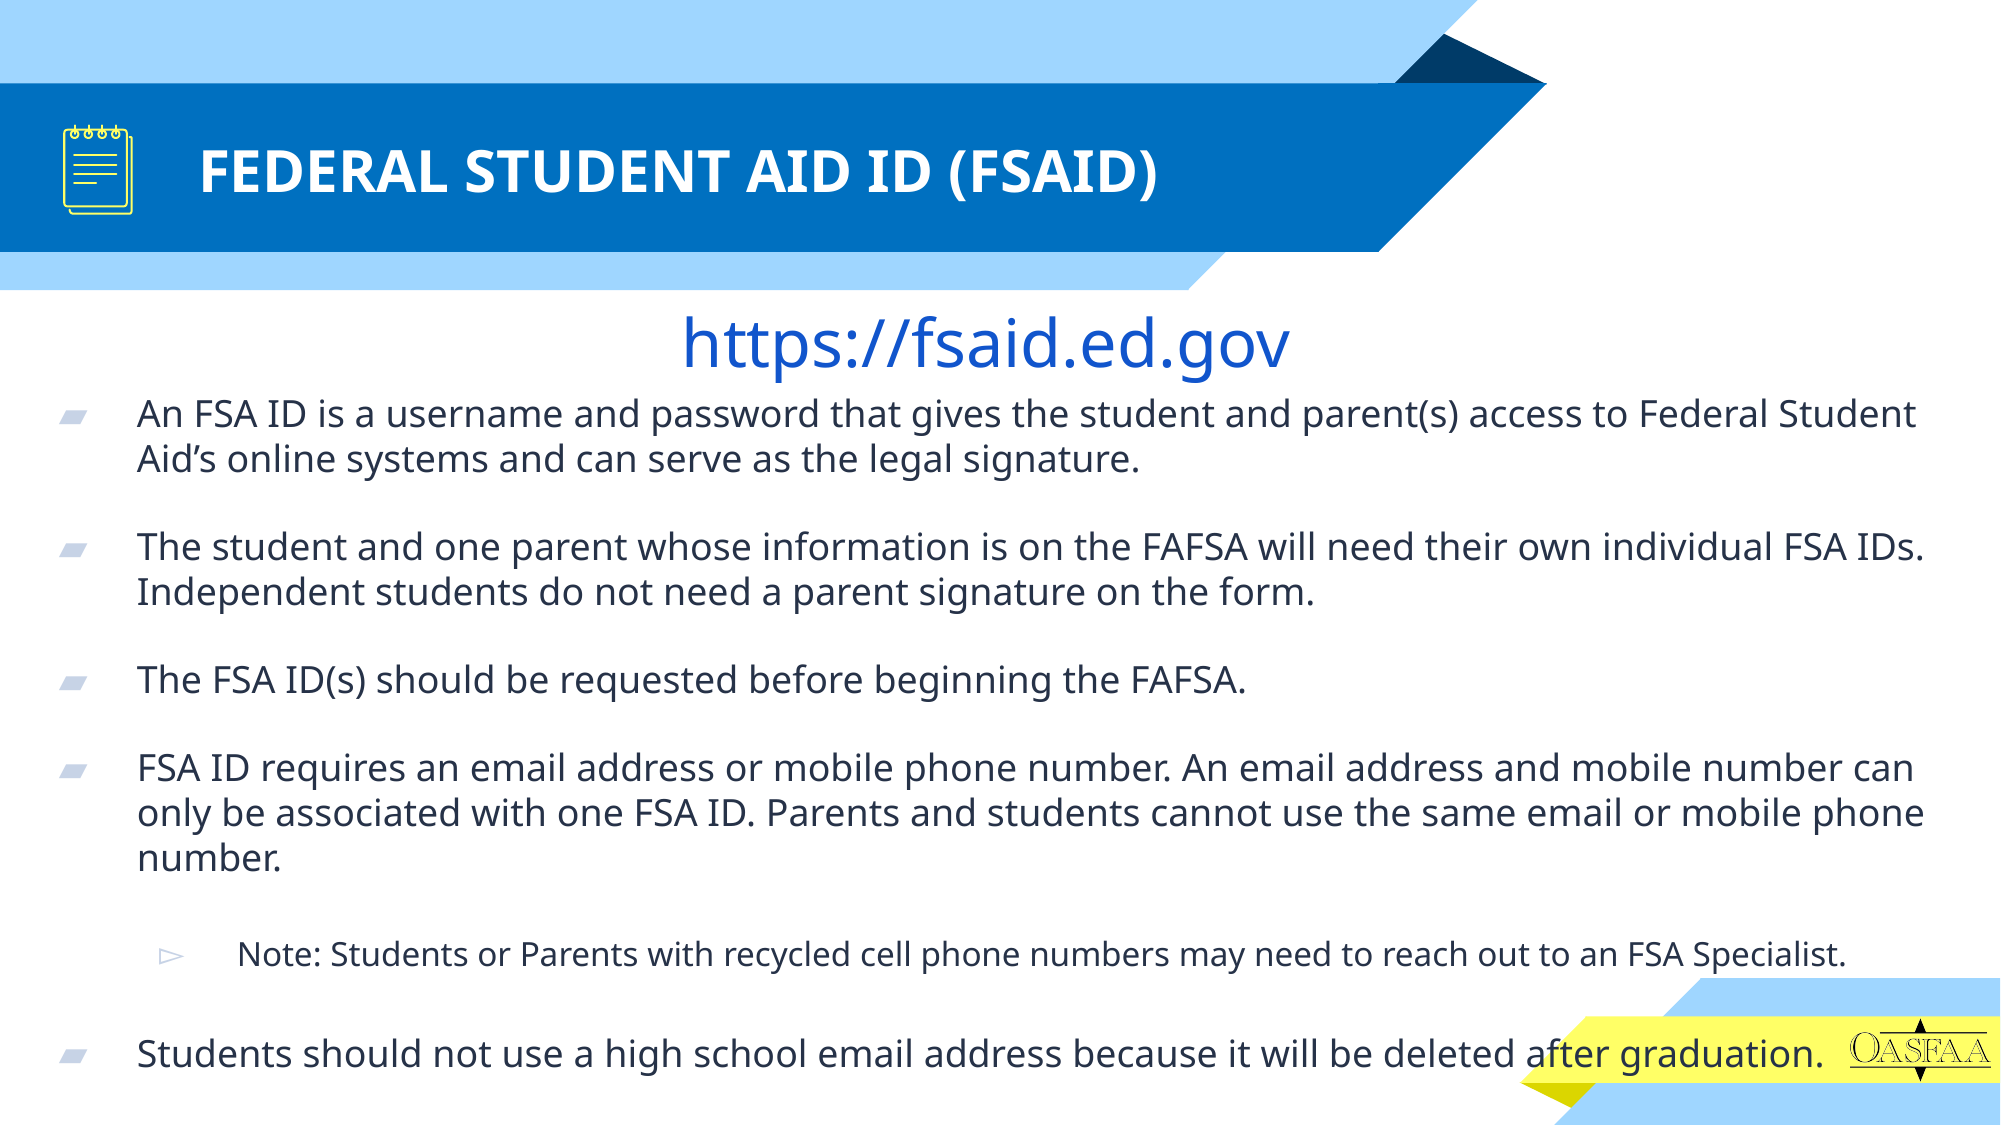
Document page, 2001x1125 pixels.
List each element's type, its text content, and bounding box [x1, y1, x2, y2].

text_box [63, 125, 133, 214]
list An FSA ID is a username and password that gives the student and parent(s) access to Federal Student Aid’s online systems and can serve as the legal signature. The student and one parent whose information is on the FAFSA will need their own individual FSA IDs. Independent students do not need a parent signature on the form. The FSA ID(s) should be requested before beginning the FAFSA. FSA ID requires an email address or mobile phone number. An email address and mobile number can only be associated with one FSA ID. Parents and students cannot use the same email or mobile phone number. Note: Students or Parents with recycled cell phone numbers may need to reach out to an FSA Specialist. Students should not use a high school email address because it will be deleted after graduation. [21, 375, 1979, 1125]
title FEDERAL STUDENT AID ID (FSAID) [178, 85, 1329, 254]
text_box https://fsaid.ed.gov [667, 293, 1306, 399]
picture [1979, 1018, 1991, 1082]
